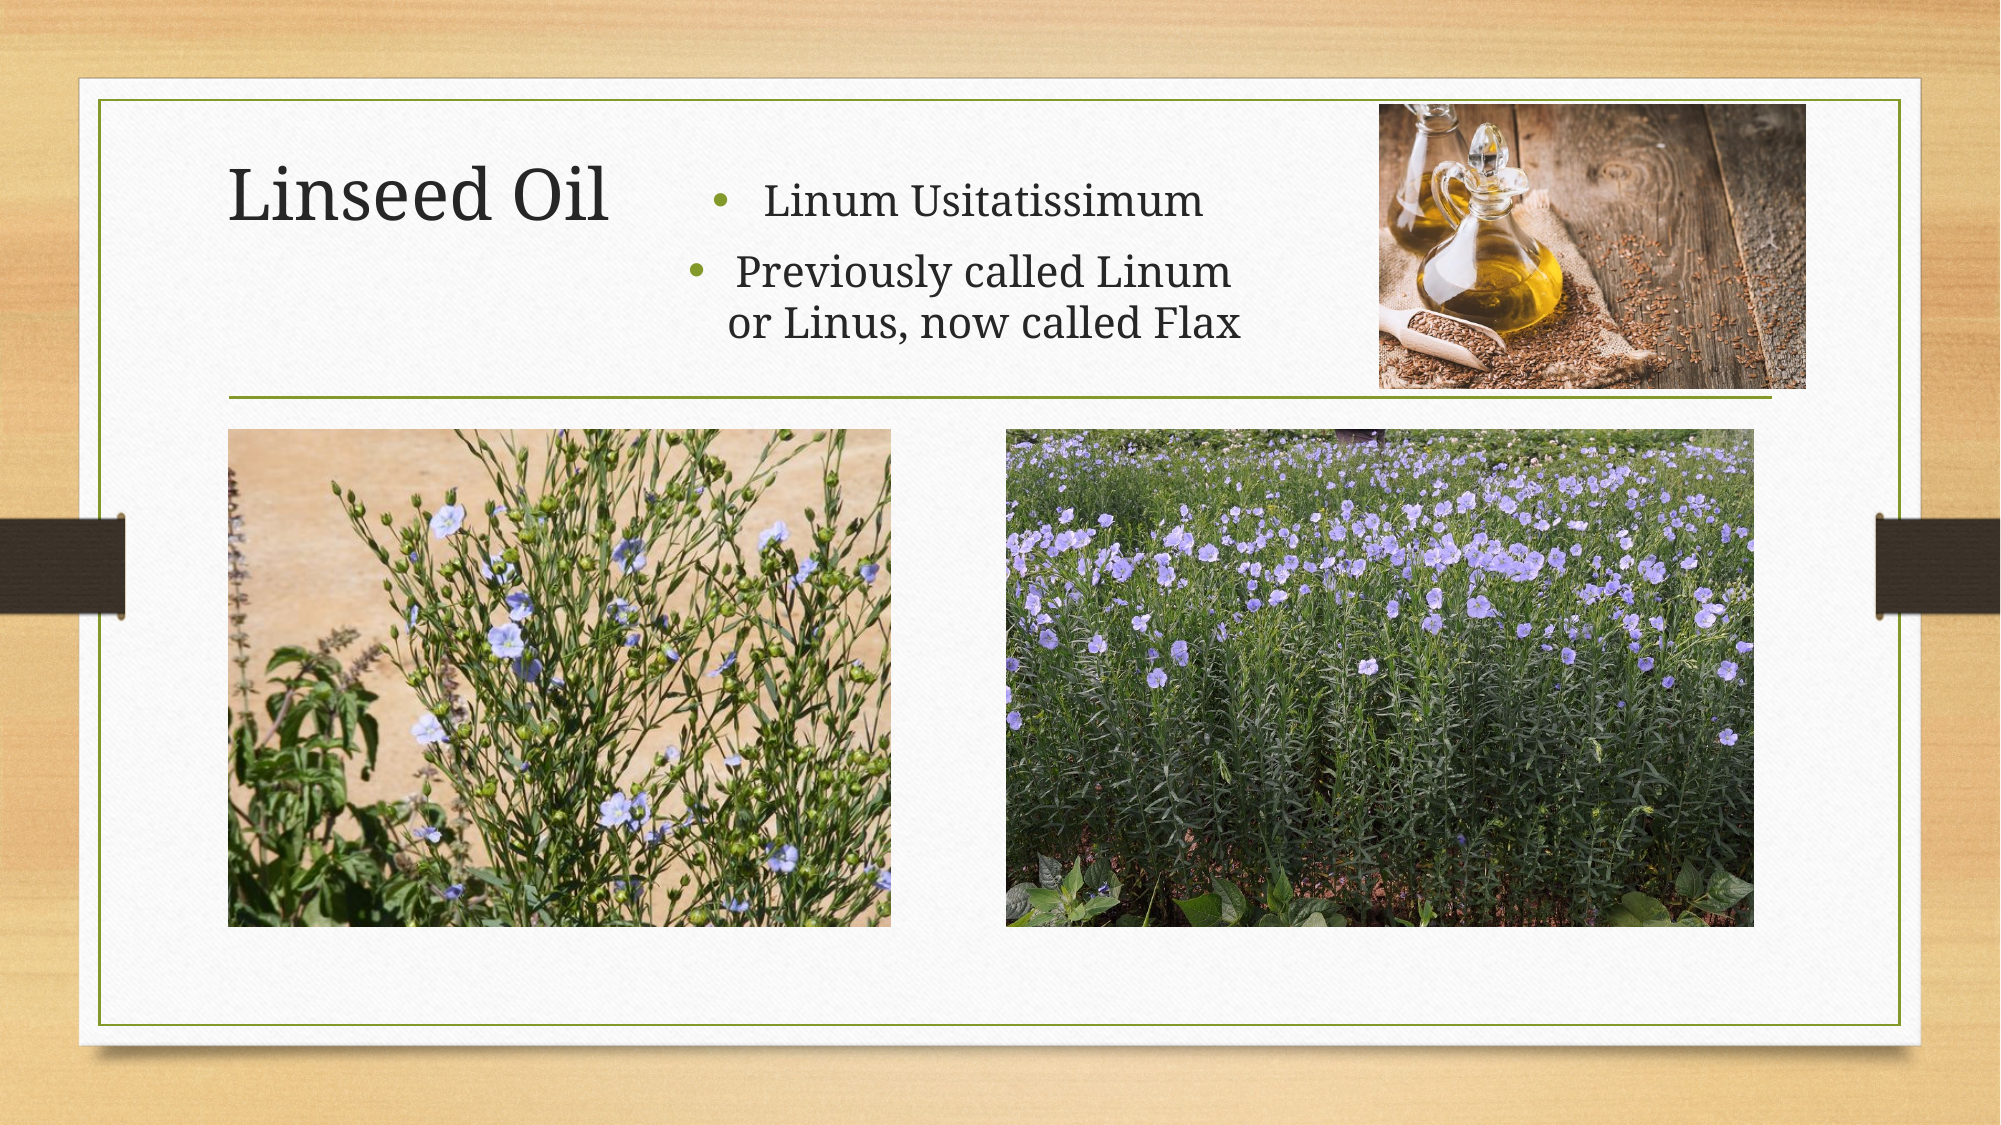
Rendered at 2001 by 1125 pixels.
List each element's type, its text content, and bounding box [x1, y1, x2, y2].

title Linseed Oil [212, 141, 1379, 244]
picture [0, 0, 2001, 1125]
list Linum Usitatissimum Previously called Linum or Linus, now called Flax [670, 165, 1258, 395]
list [1379, 104, 1807, 389]
